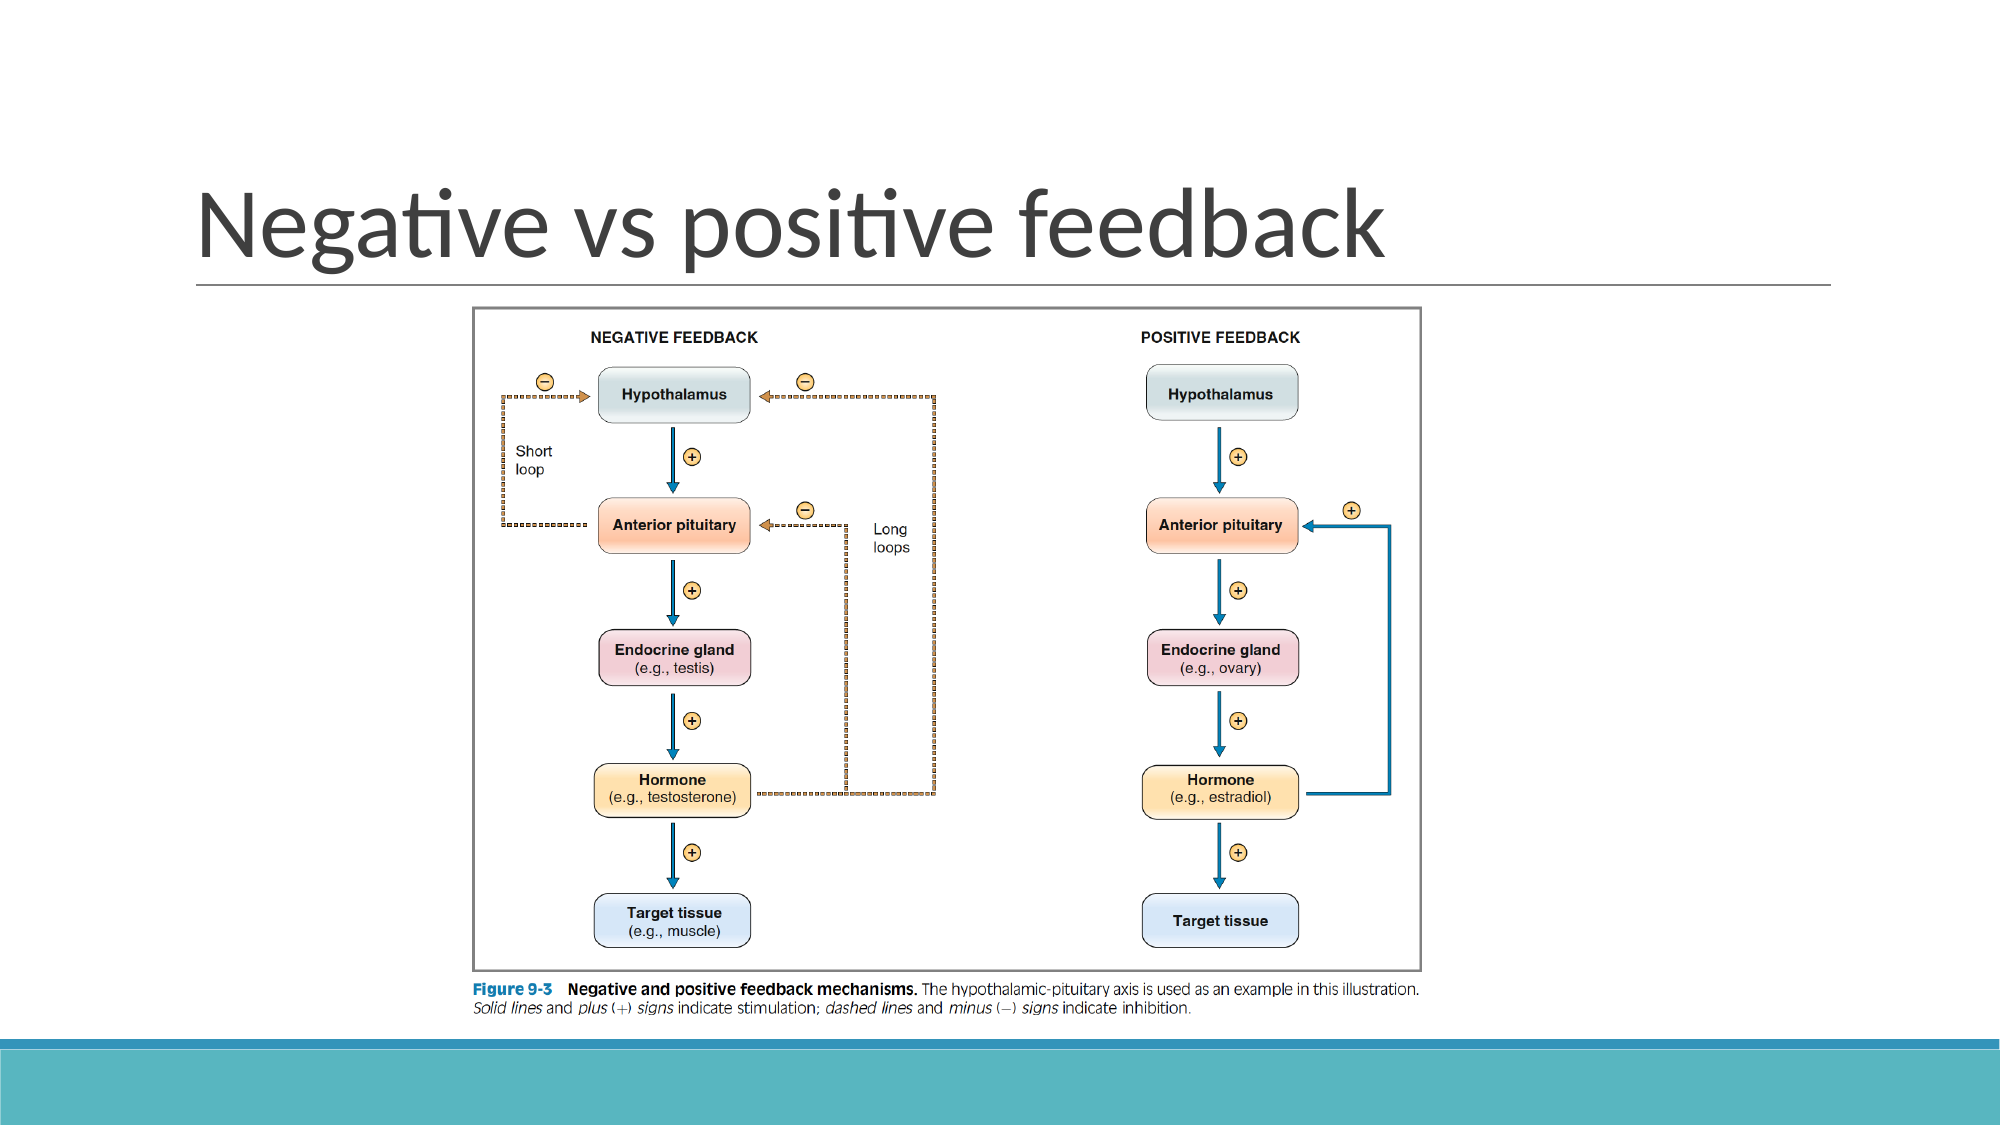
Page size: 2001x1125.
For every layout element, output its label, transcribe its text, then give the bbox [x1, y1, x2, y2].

title Negative vs positive feedback [180, 47, 1830, 285]
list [466, 305, 1424, 1015]
